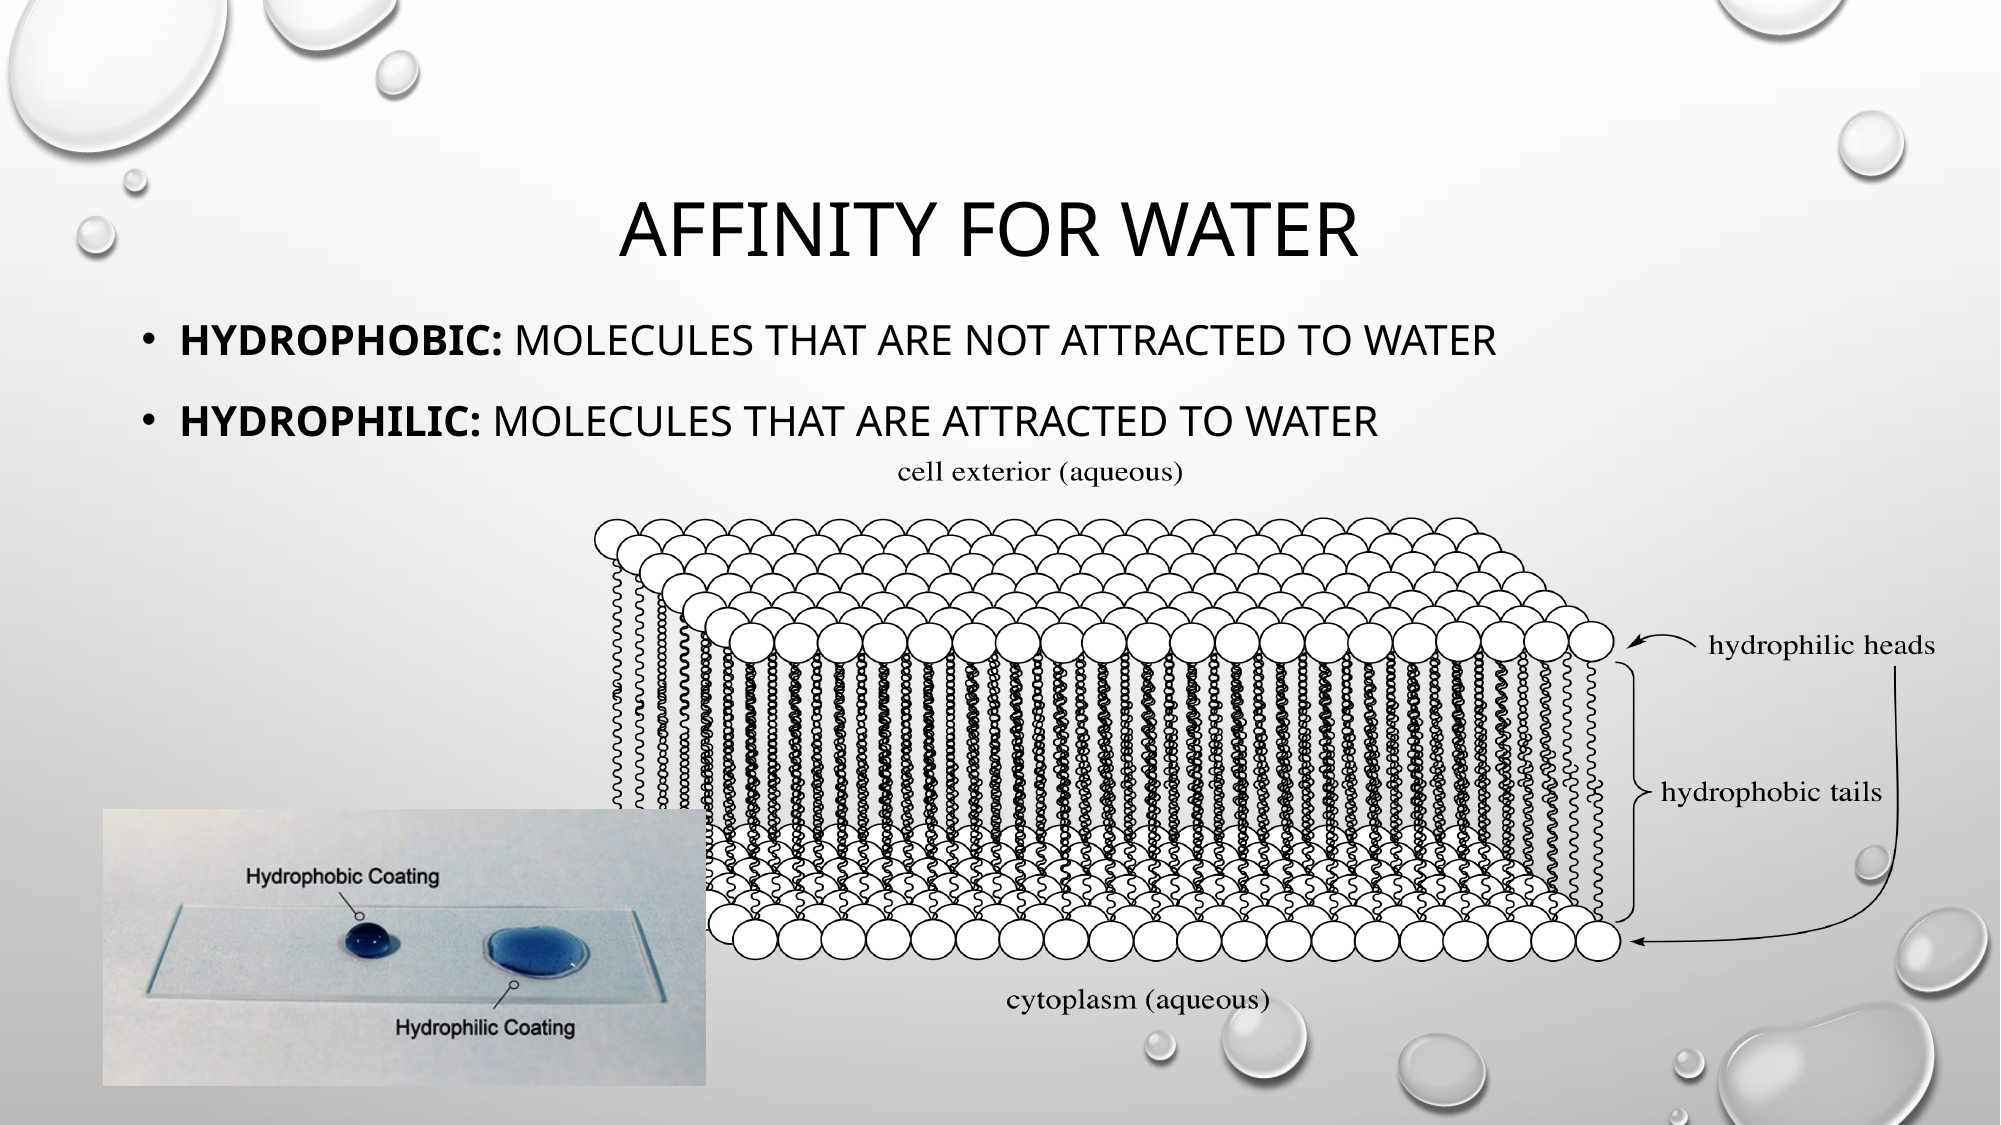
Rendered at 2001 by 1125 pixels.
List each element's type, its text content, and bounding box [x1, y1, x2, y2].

picture [0, 0, 2000, 1125]
title Affinity for water [149, 101, 1851, 364]
list Hydrophobic: Molecules that are not attracted to water Hydrophilic: Molecules that are attracted to water [126, 296, 1827, 808]
